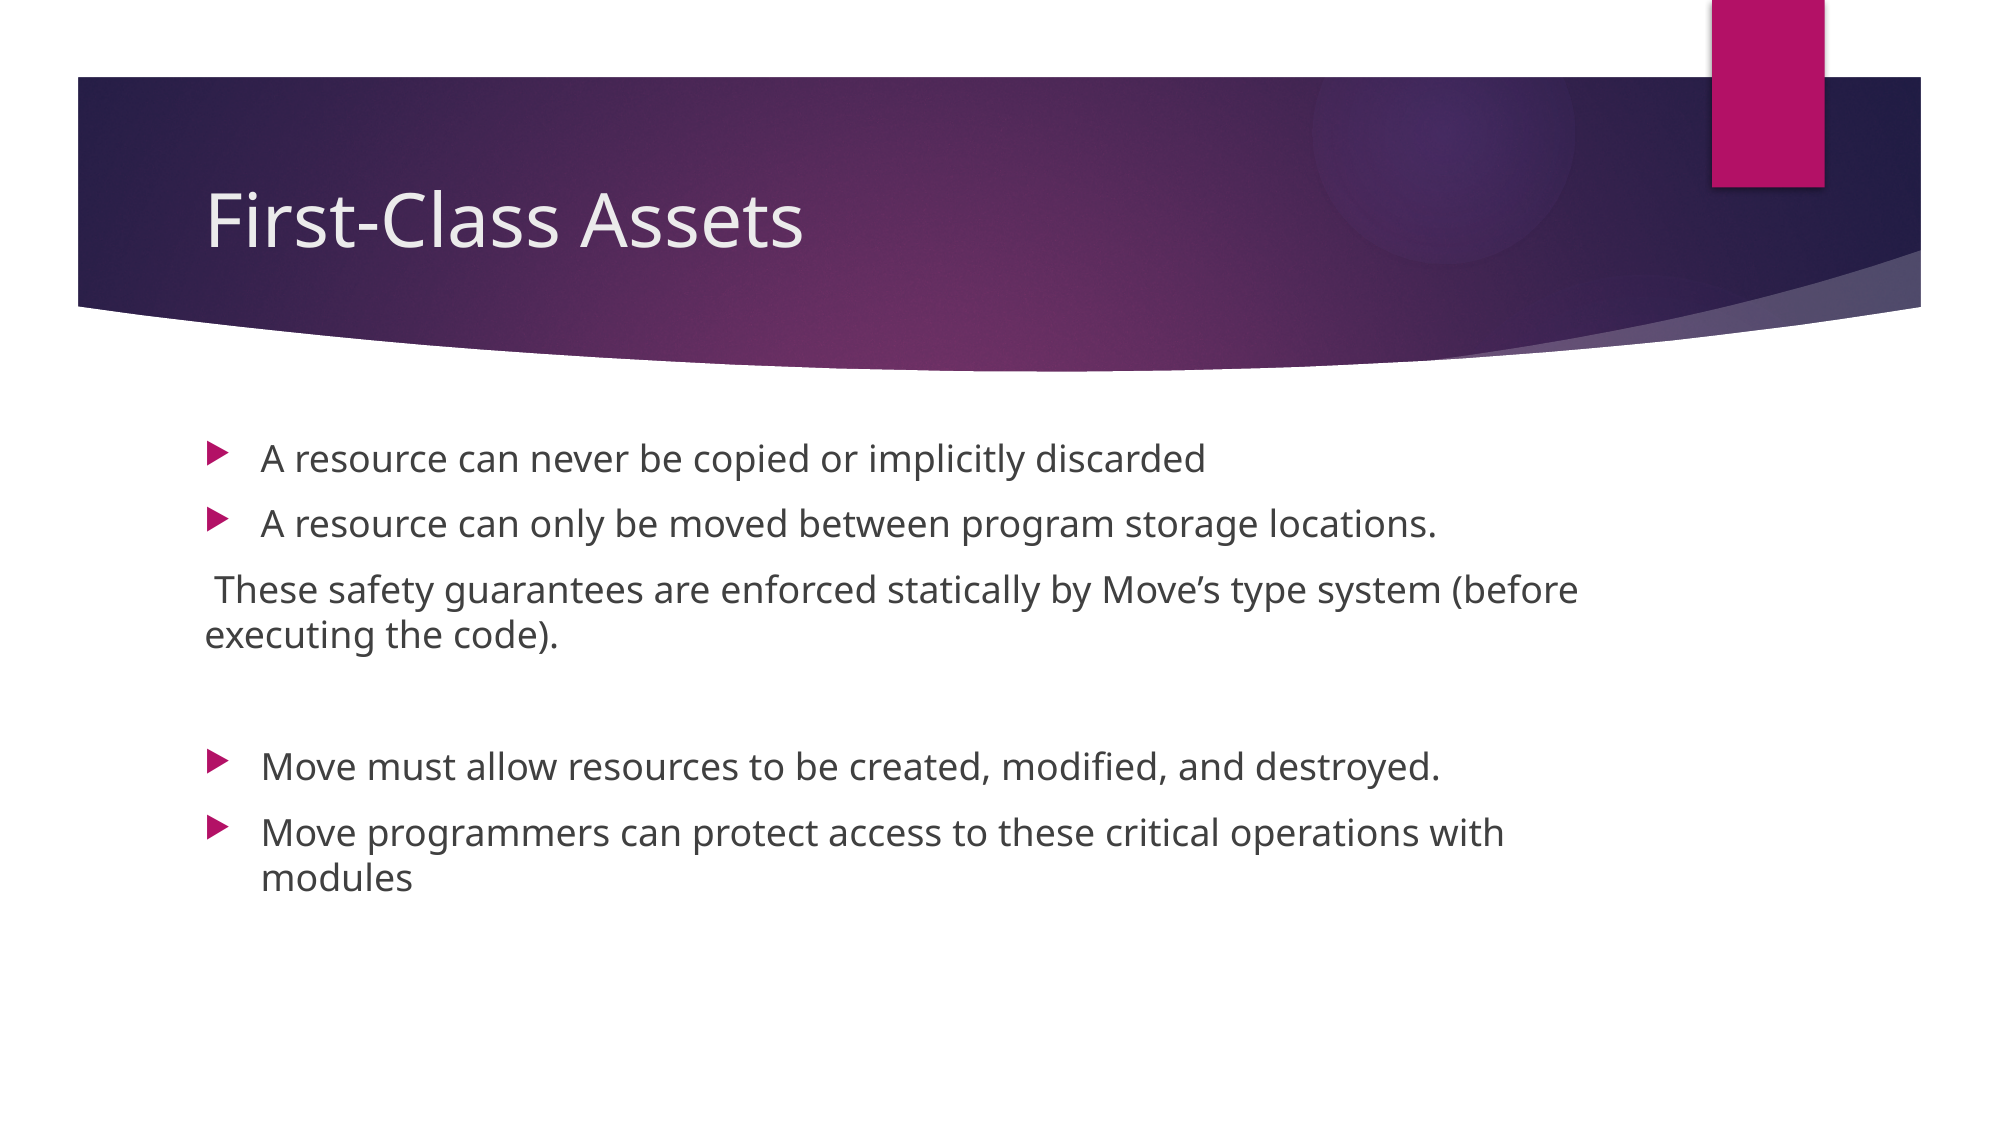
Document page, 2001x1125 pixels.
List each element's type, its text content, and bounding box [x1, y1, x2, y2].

list A resource can never be copied or implicitly discarded A resource can only be moved between program storage locations. These safety guarantees are enforced statically by Move’s type system (before executing the code). Move must allow resources to be created, modified, and destroyed. Move programmers can protect access to these critical operations with modules [189, 427, 1638, 988]
title First-Class Assets [189, 159, 1627, 276]
